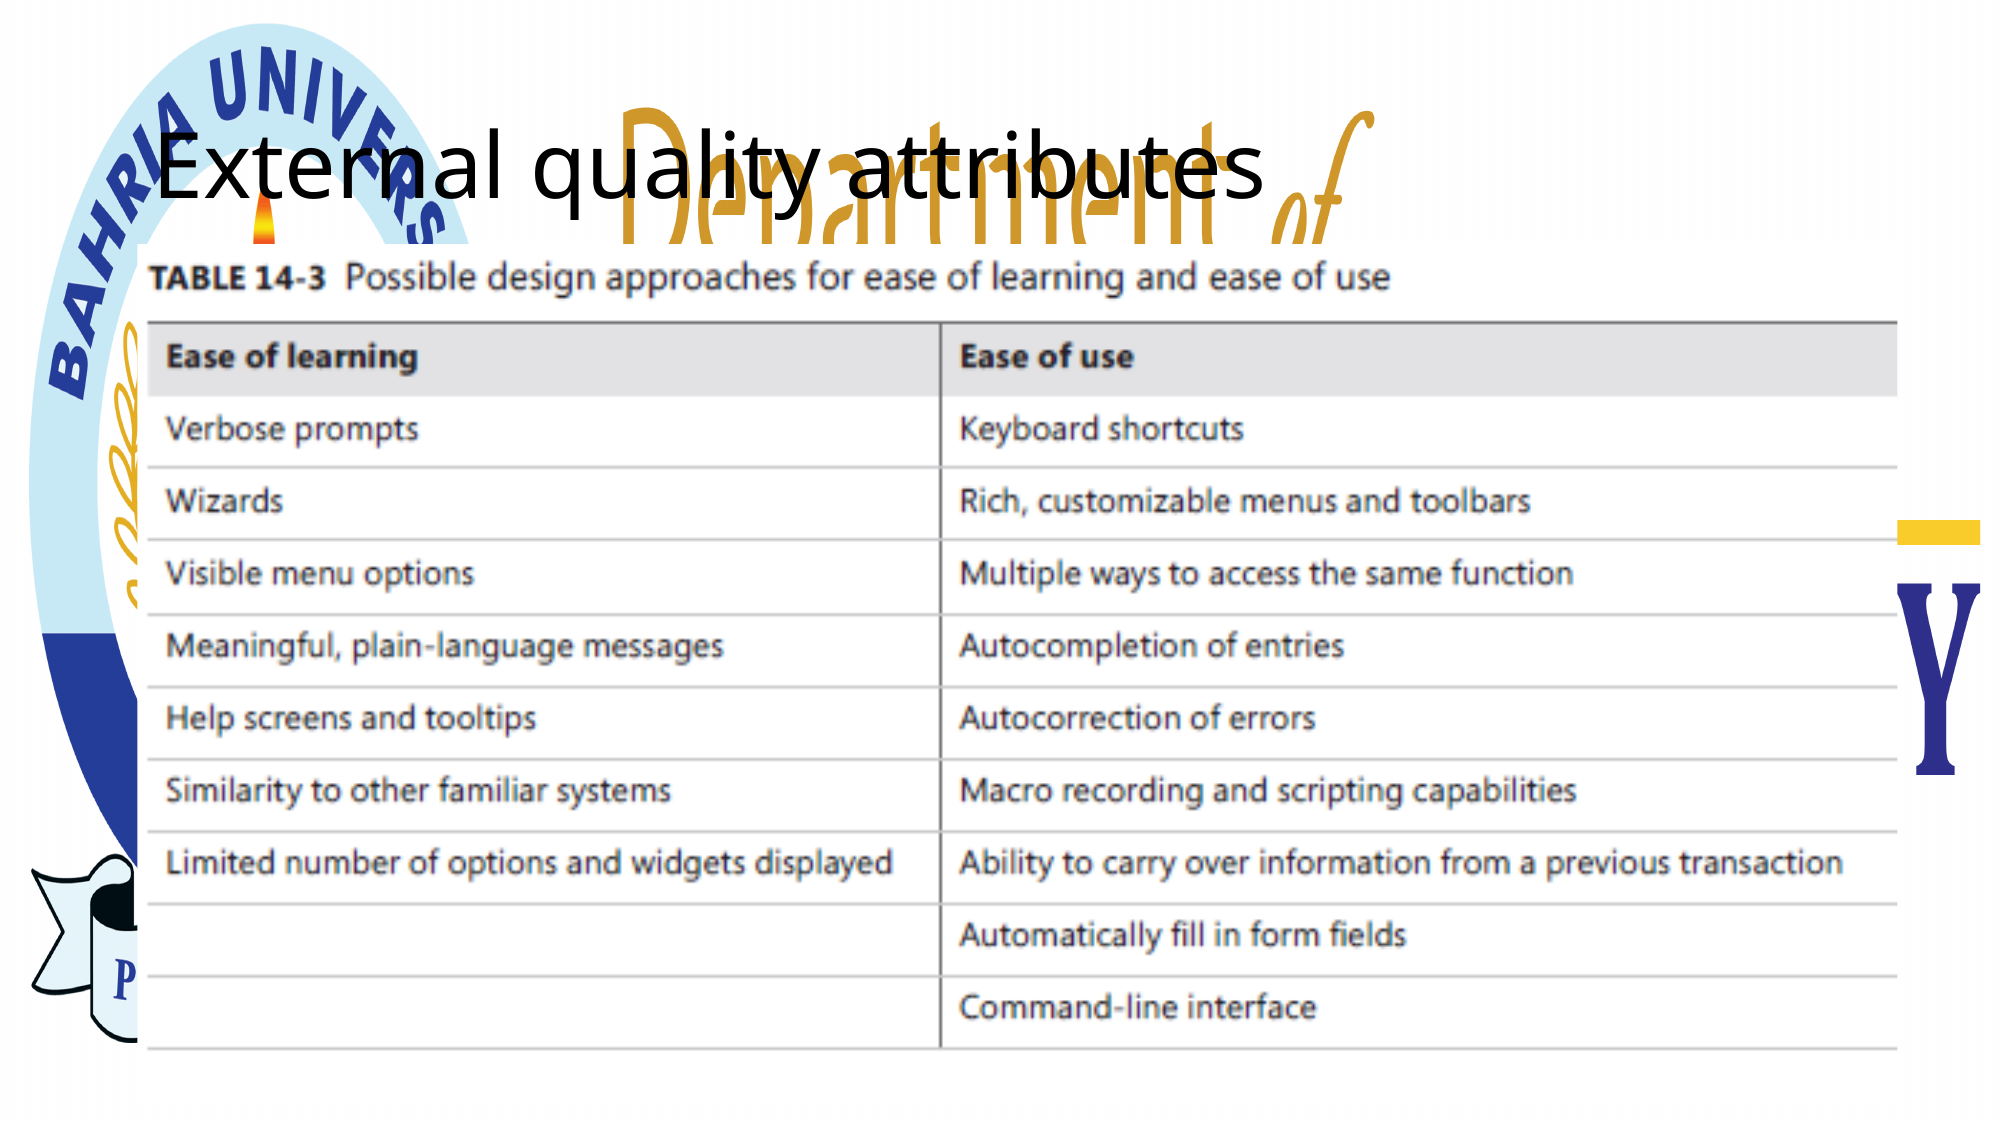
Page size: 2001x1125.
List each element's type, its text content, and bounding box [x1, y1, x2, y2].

text_box External quality attributes [137, 59, 1863, 244]
picture [0, 0, 2001, 1125]
